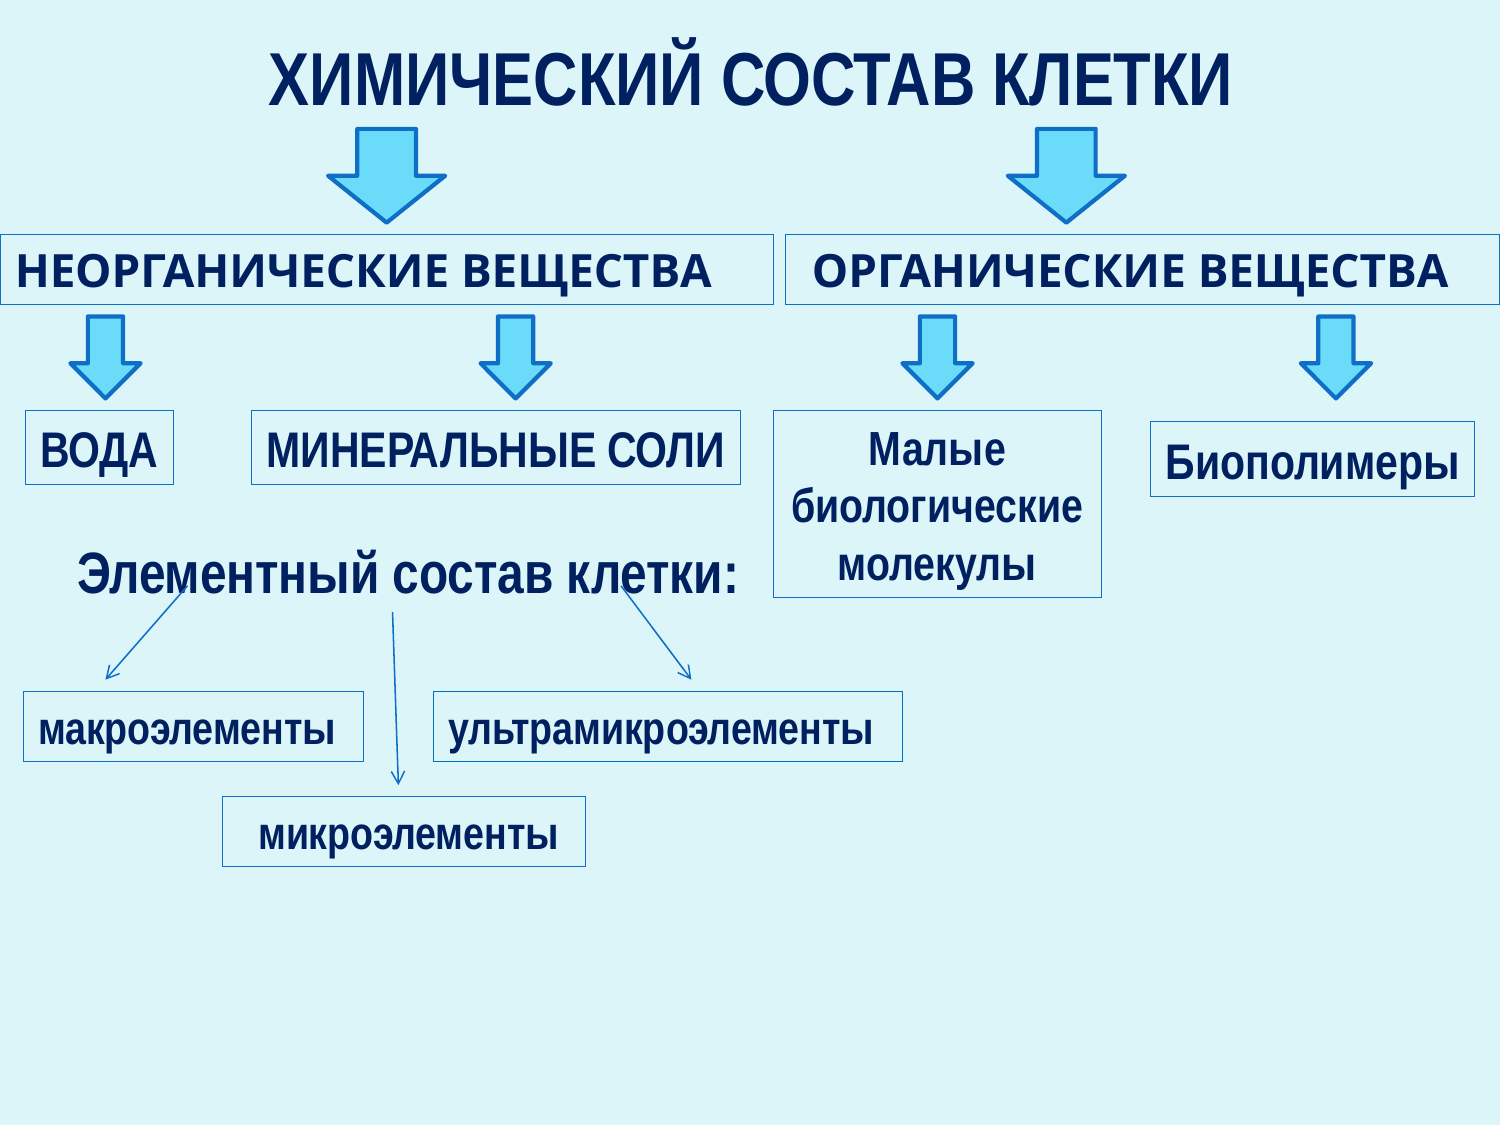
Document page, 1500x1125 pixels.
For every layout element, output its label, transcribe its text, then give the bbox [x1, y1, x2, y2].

text_box [1005, 126, 1127, 225]
text_box МИНЕРАЛЬНЫЕ СОЛИ [251, 410, 741, 485]
text_box Биополимеры [1150, 421, 1475, 497]
text_box ВОДА [25, 410, 174, 485]
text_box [99, 591, 194, 675]
text_box [68, 314, 143, 401]
text_box Элементный состав клетки: [23, 527, 762, 613]
text_box макроэлементы [23, 691, 364, 762]
text_box НЕОРГАНИЧЕСКИЕ ВЕЩЕСТВА [0, 234, 774, 305]
text_box ультрамикроэлементы [433, 691, 903, 762]
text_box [609, 597, 704, 669]
text_box [326, 126, 448, 225]
text_box микроэлементы [222, 796, 586, 867]
text_box Малые биологические молекулы [773, 410, 1102, 598]
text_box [309, 695, 482, 703]
text_box [900, 314, 975, 401]
text_box [1298, 314, 1374, 401]
text_box ХИМИЧЕСКИЙ СОСТАВ КЛЕТКИ [140, 23, 1328, 129]
text_box [478, 314, 553, 401]
text_box ОРГАНИЧЕСКИЕ ВЕЩЕСТВА [785, 234, 1500, 305]
